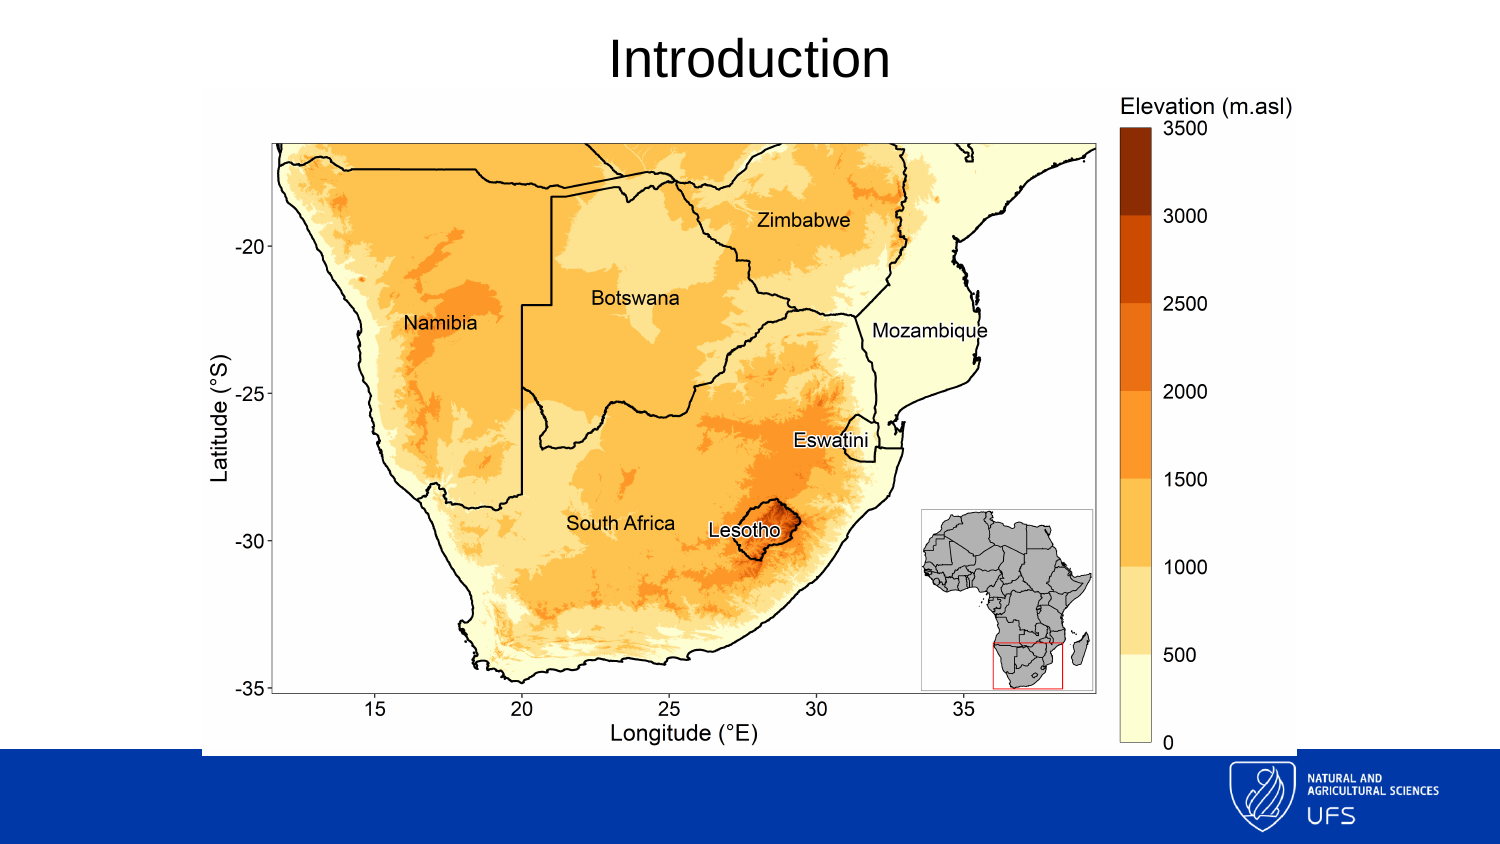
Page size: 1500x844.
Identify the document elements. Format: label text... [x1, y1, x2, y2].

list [202, 87, 1298, 756]
title Introduction [75, 8, 1425, 103]
picture [0, 749, 1500, 844]
